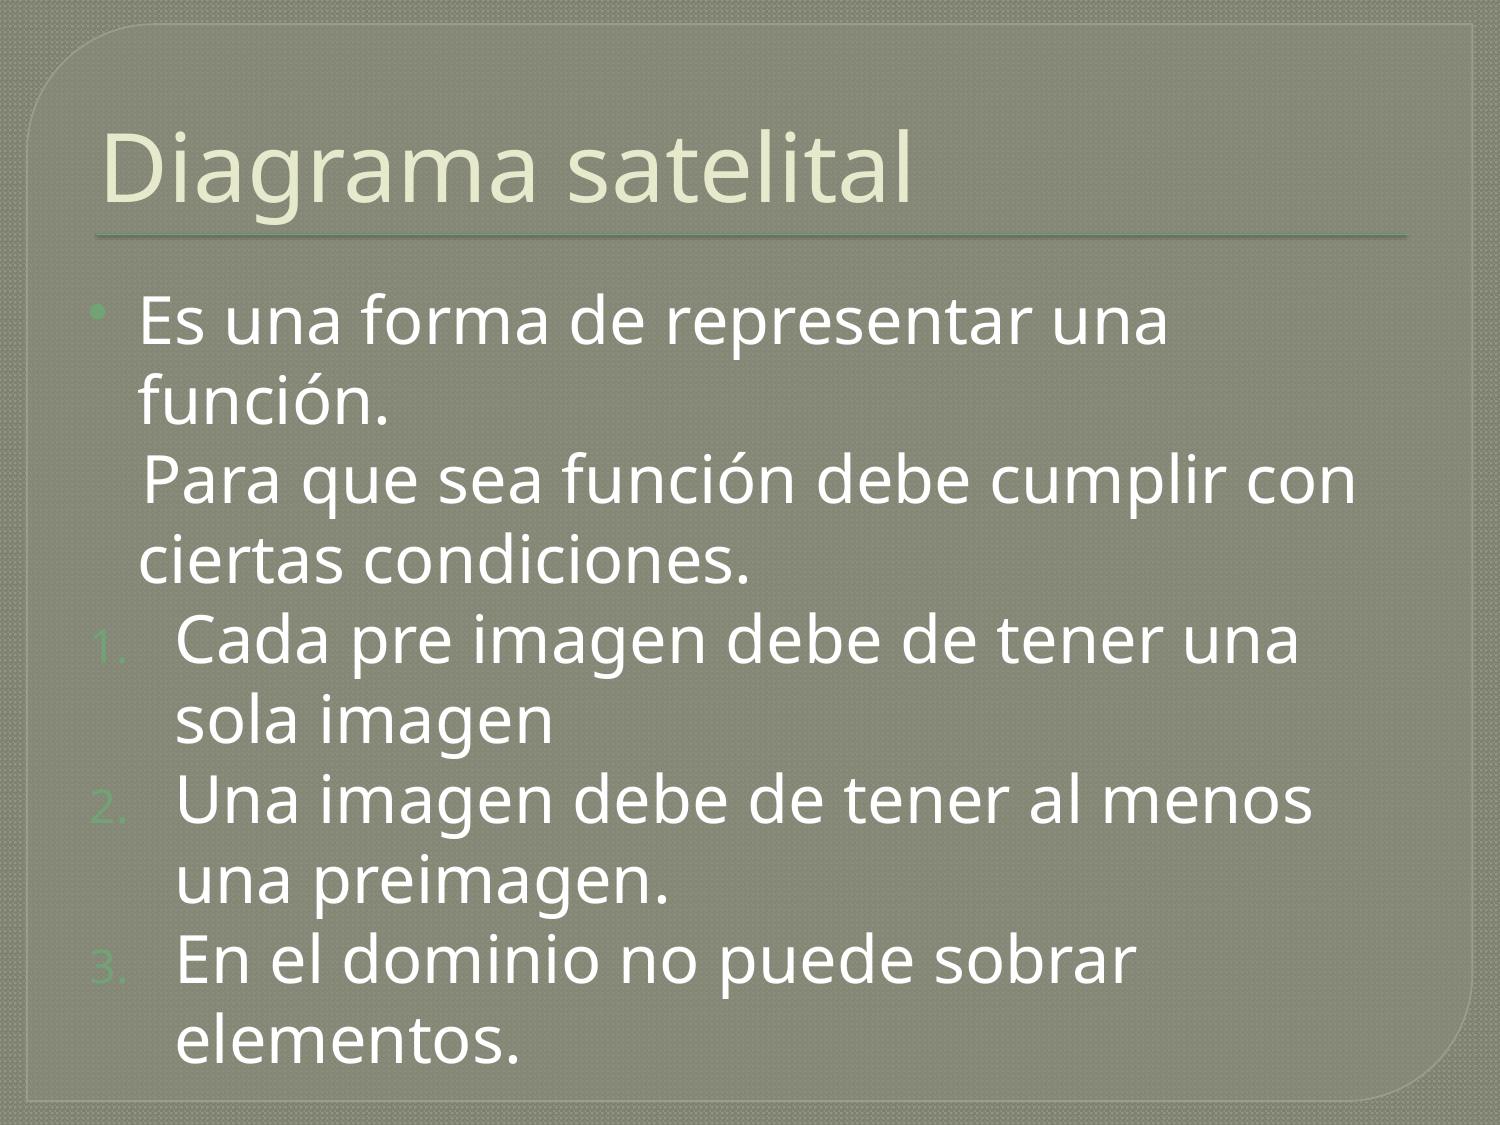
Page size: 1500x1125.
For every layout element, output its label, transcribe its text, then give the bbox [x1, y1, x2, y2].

title Diagrama satelital [75, 41, 1425, 230]
list Es una forma de representar una función. Para que sea función debe cumplir con ciertas condiciones. Cada pre imagen debe de tener una sola imagen Una imagen debe de tener al menos una preimagen. En el dominio no puede sobrar elementos. [75, 270, 1425, 1013]
